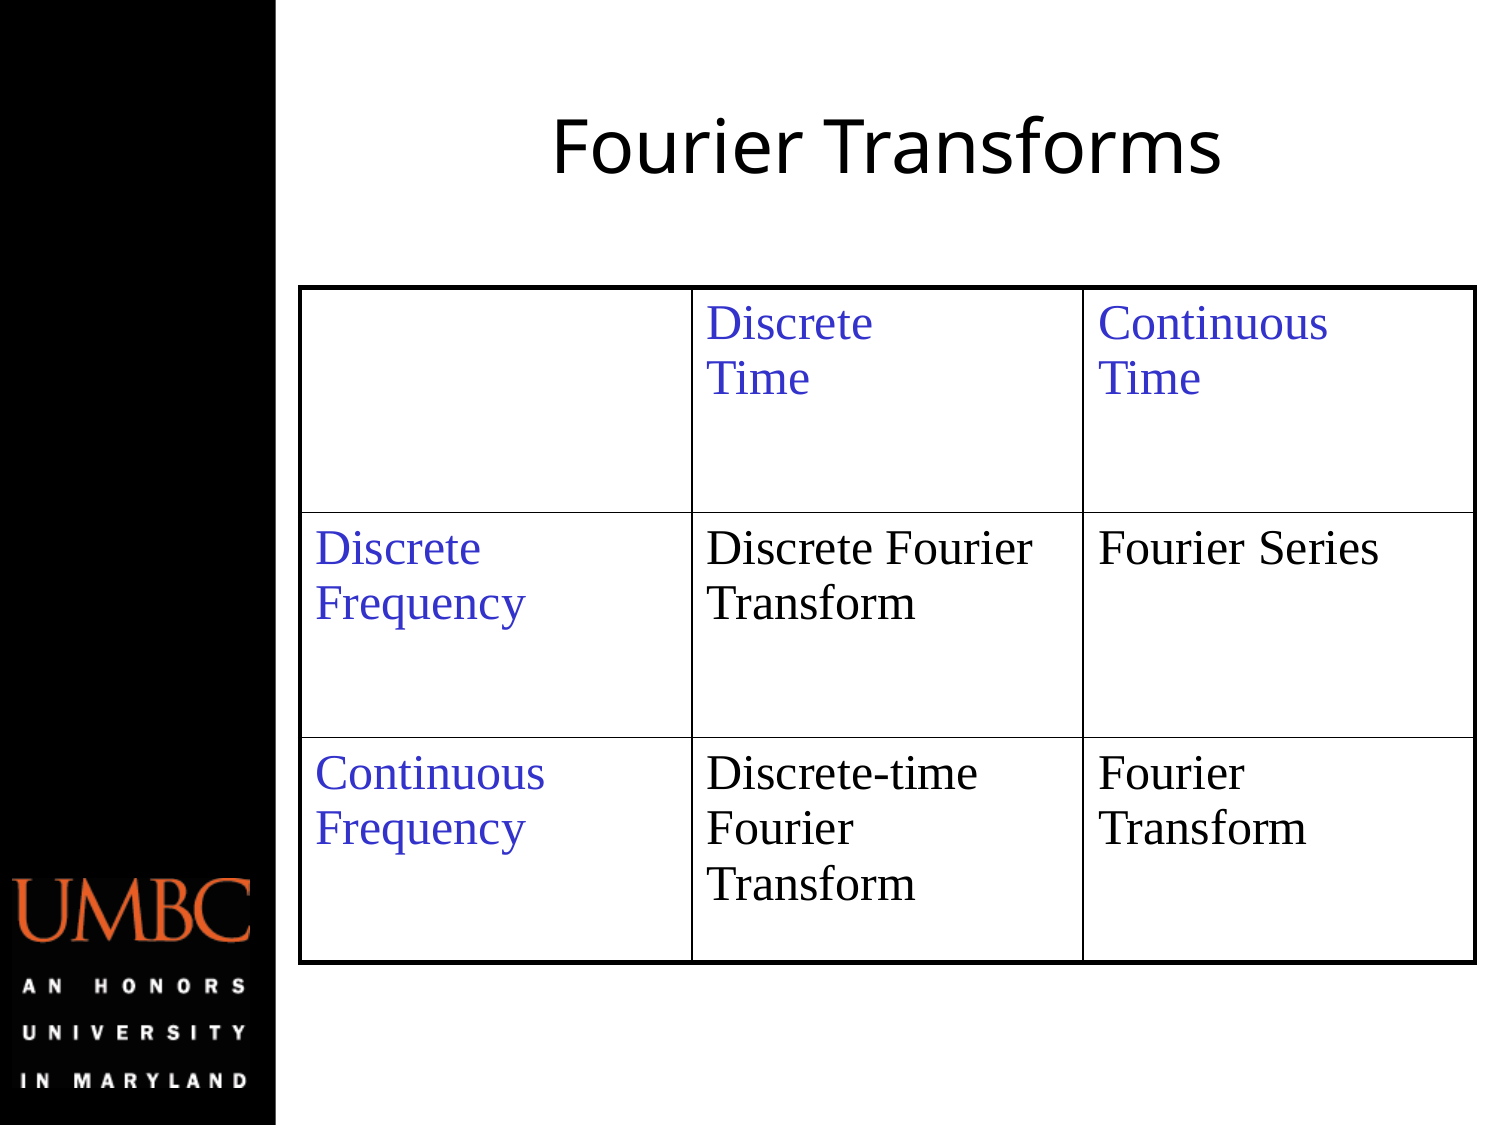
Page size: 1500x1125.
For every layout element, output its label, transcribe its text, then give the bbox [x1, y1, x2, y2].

table_cell Fourier Series [1084, 513, 1473, 737]
table_cell Continuous Frequency [302, 738, 691, 960]
table_header Discrete Time [693, 290, 1082, 512]
table_cell Discrete Fourier Transform [693, 513, 1082, 737]
table_header Continuous Time [1084, 290, 1473, 512]
table_header [302, 290, 691, 512]
table_cell Fourier Transform [1084, 738, 1473, 960]
picture [12, 878, 250, 1088]
table_cell Discrete Frequency [302, 513, 691, 737]
title Fourier Transforms [299, 49, 1476, 238]
table_cell Discrete-time Fourier Transform [693, 738, 1082, 960]
